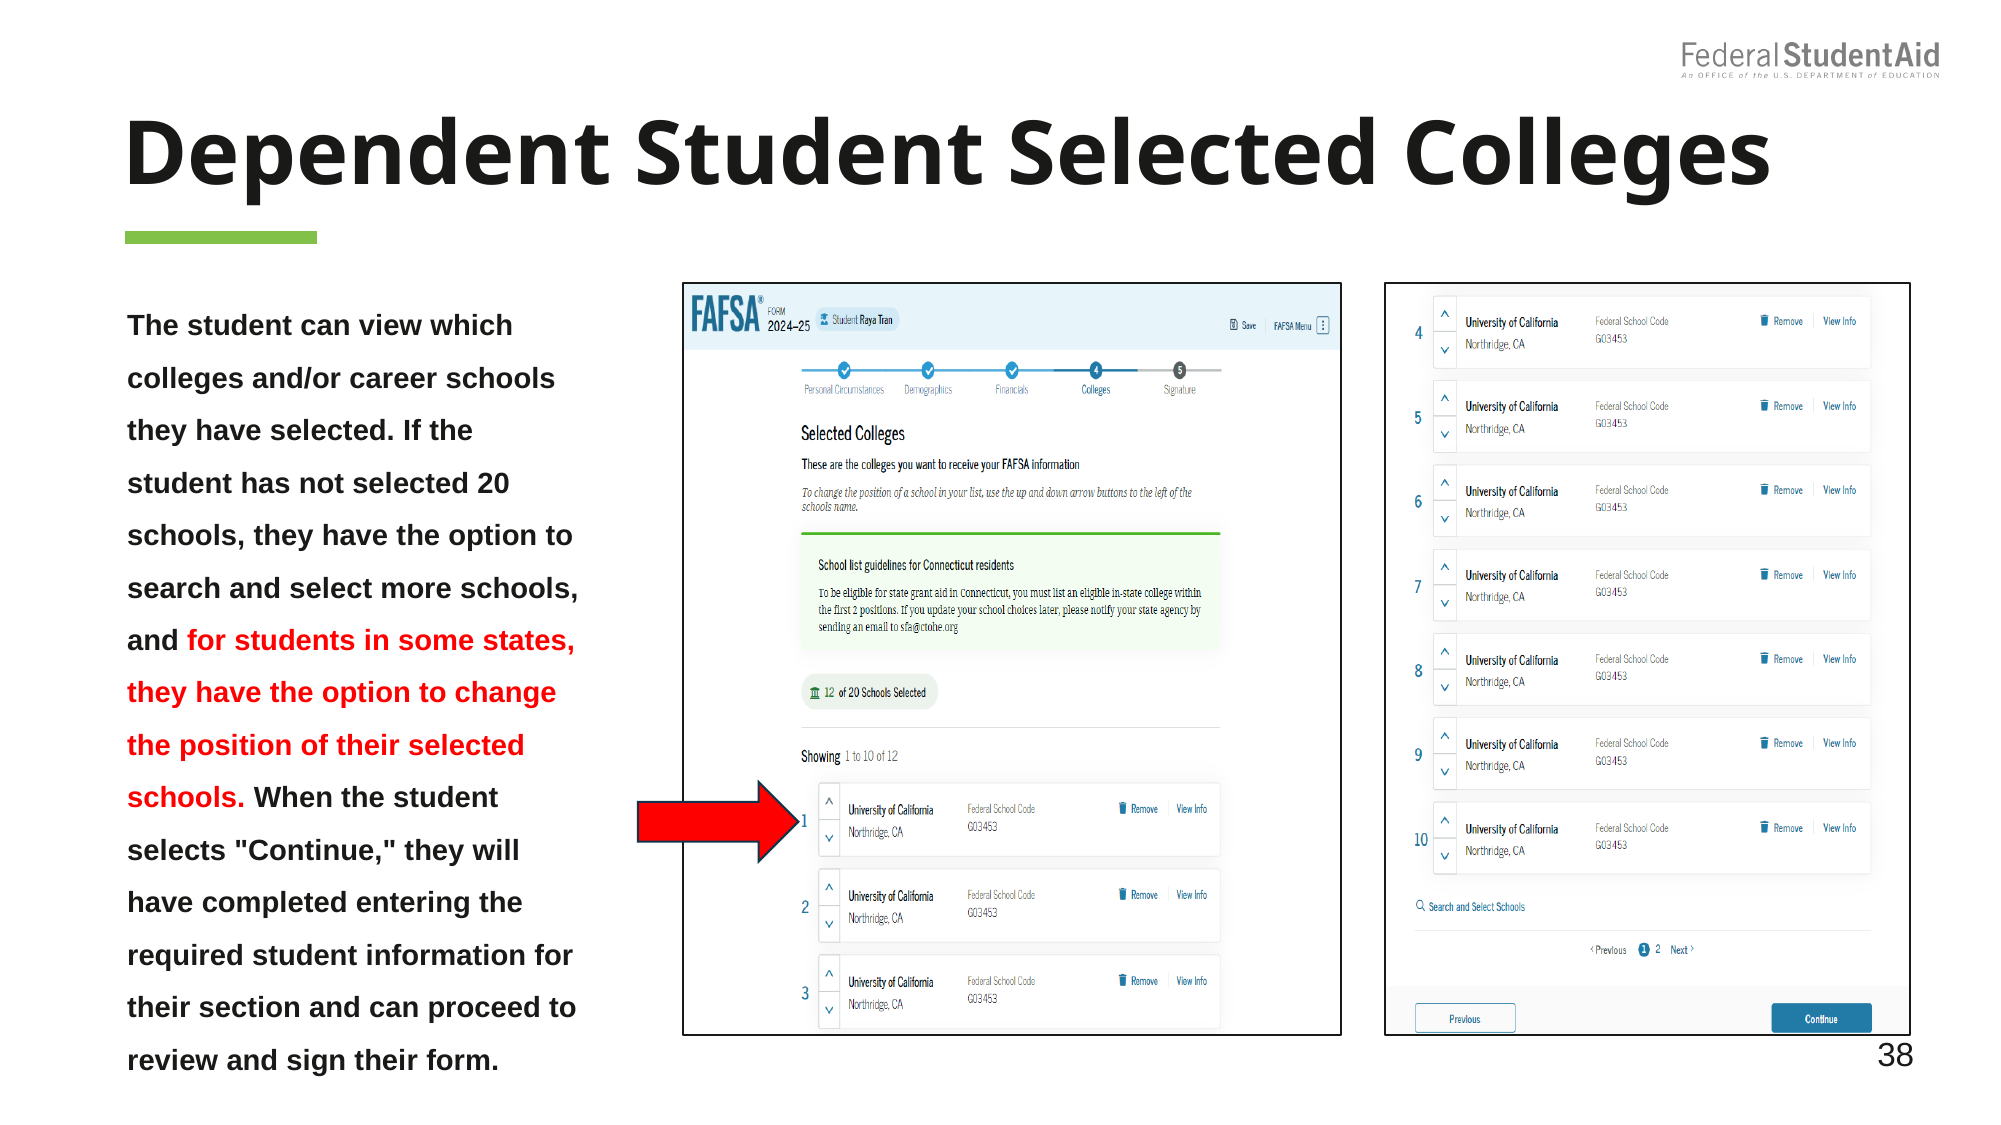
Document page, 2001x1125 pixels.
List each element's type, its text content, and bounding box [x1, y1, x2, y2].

slide_number 38 [1877, 1033, 1973, 1100]
picture [1386, 284, 1909, 1034]
picture [684, 284, 1340, 1034]
picture [1681, 42, 1939, 78]
text_box The student can view which colleges and/or career schools they have selected. If the student has not selected 20 schools, they have the option to search and select more schools, and for students in some states, they have the option to change the position of their selected schools. When the student selects "Continue," they will have completed entering the required student information for their section and can proceed to review and sign their form. [112, 281, 596, 1084]
text_box [636, 800, 684, 843]
title Dependent Student Selected Colleges [107, 88, 2000, 239]
